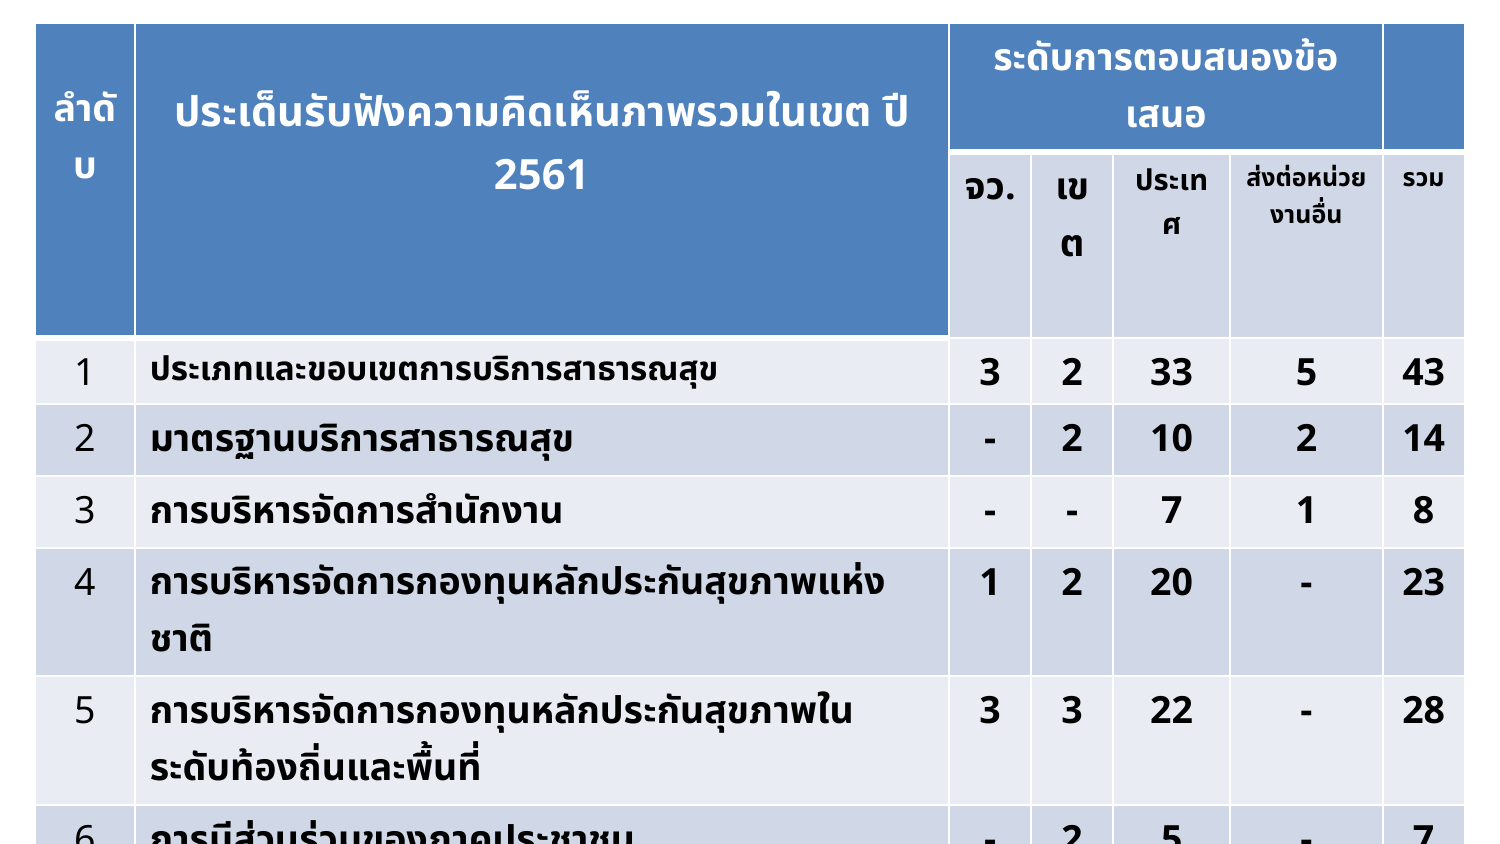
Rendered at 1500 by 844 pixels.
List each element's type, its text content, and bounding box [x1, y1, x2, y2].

table_header ระดับการตอบสนองข้อเสนอ [950, 24, 1382, 149]
table_cell 7 [1114, 477, 1229, 547]
table_cell - [1032, 477, 1112, 547]
table_cell 2 [36, 405, 134, 475]
table_cell 1 [950, 549, 1030, 675]
table_cell 43 [1384, 339, 1464, 403]
table_cell - [950, 806, 1030, 844]
table_cell - [950, 477, 1030, 547]
table_cell รวม [1384, 155, 1464, 337]
table_cell 4 [36, 549, 134, 675]
table_cell การบริหารจัดการกองทุนหลักประกันสุขภาพแห่งชาติ [136, 549, 948, 675]
table_cell 23 [1384, 549, 1464, 675]
table_cell 3 [36, 477, 134, 547]
table_cell 28 [1384, 677, 1464, 804]
table_cell ประเภทและขอบเขตการบริการสาธารณสุข [136, 341, 948, 403]
table_cell มาตรฐานบริการสาธารณสุข [136, 405, 948, 475]
table_cell 2 [1032, 405, 1112, 475]
table_header ลำดับ [36, 24, 134, 335]
table_cell 2 [1032, 806, 1112, 844]
table_cell 14 [1384, 405, 1464, 475]
table_cell การมีส่วนร่วมของภาคประชาชน [136, 806, 948, 844]
table_cell 3 [1032, 677, 1112, 804]
table_cell เขต [1032, 155, 1112, 337]
table_cell 5 [1114, 806, 1229, 844]
table_cell การบริหารจัดการกองทุนหลักประกันสุขภาพในระดับท้องถิ่นและพื้นที่ [136, 677, 948, 804]
table_cell - [1231, 806, 1382, 844]
table_cell 22 [1114, 677, 1229, 804]
table_cell 5 [36, 677, 134, 804]
table_cell 1 [1231, 477, 1382, 547]
table_cell 5 [1231, 339, 1382, 403]
table_cell จว. [950, 155, 1030, 337]
table_cell 6 [36, 806, 134, 844]
table_cell 7 [1384, 806, 1464, 844]
table_cell ส่งต่อหน่วยงานอื่น [1231, 155, 1382, 337]
table_cell 2 [1231, 405, 1382, 475]
table_cell 8 [1384, 477, 1464, 547]
table_header [1384, 24, 1464, 149]
table_cell - [950, 405, 1030, 475]
table_cell 2 [1032, 339, 1112, 403]
table_cell 1 [36, 341, 134, 403]
table_cell 20 [1114, 549, 1229, 675]
table_header ประเด็นรับฟังความคิดเห็นภาพรวมในเขต ปี 2561 [136, 24, 948, 335]
table_cell 33 [1114, 339, 1229, 403]
table_cell การบริหารจัดการสำนักงาน [136, 477, 948, 547]
table_cell ประเทศ [1114, 155, 1229, 337]
table_cell - [1231, 677, 1382, 804]
table_cell - [1231, 549, 1382, 675]
table_cell 2 [1032, 549, 1112, 675]
table_cell 3 [950, 677, 1030, 804]
table_cell 3 [950, 339, 1030, 403]
table_cell 10 [1114, 405, 1229, 475]
